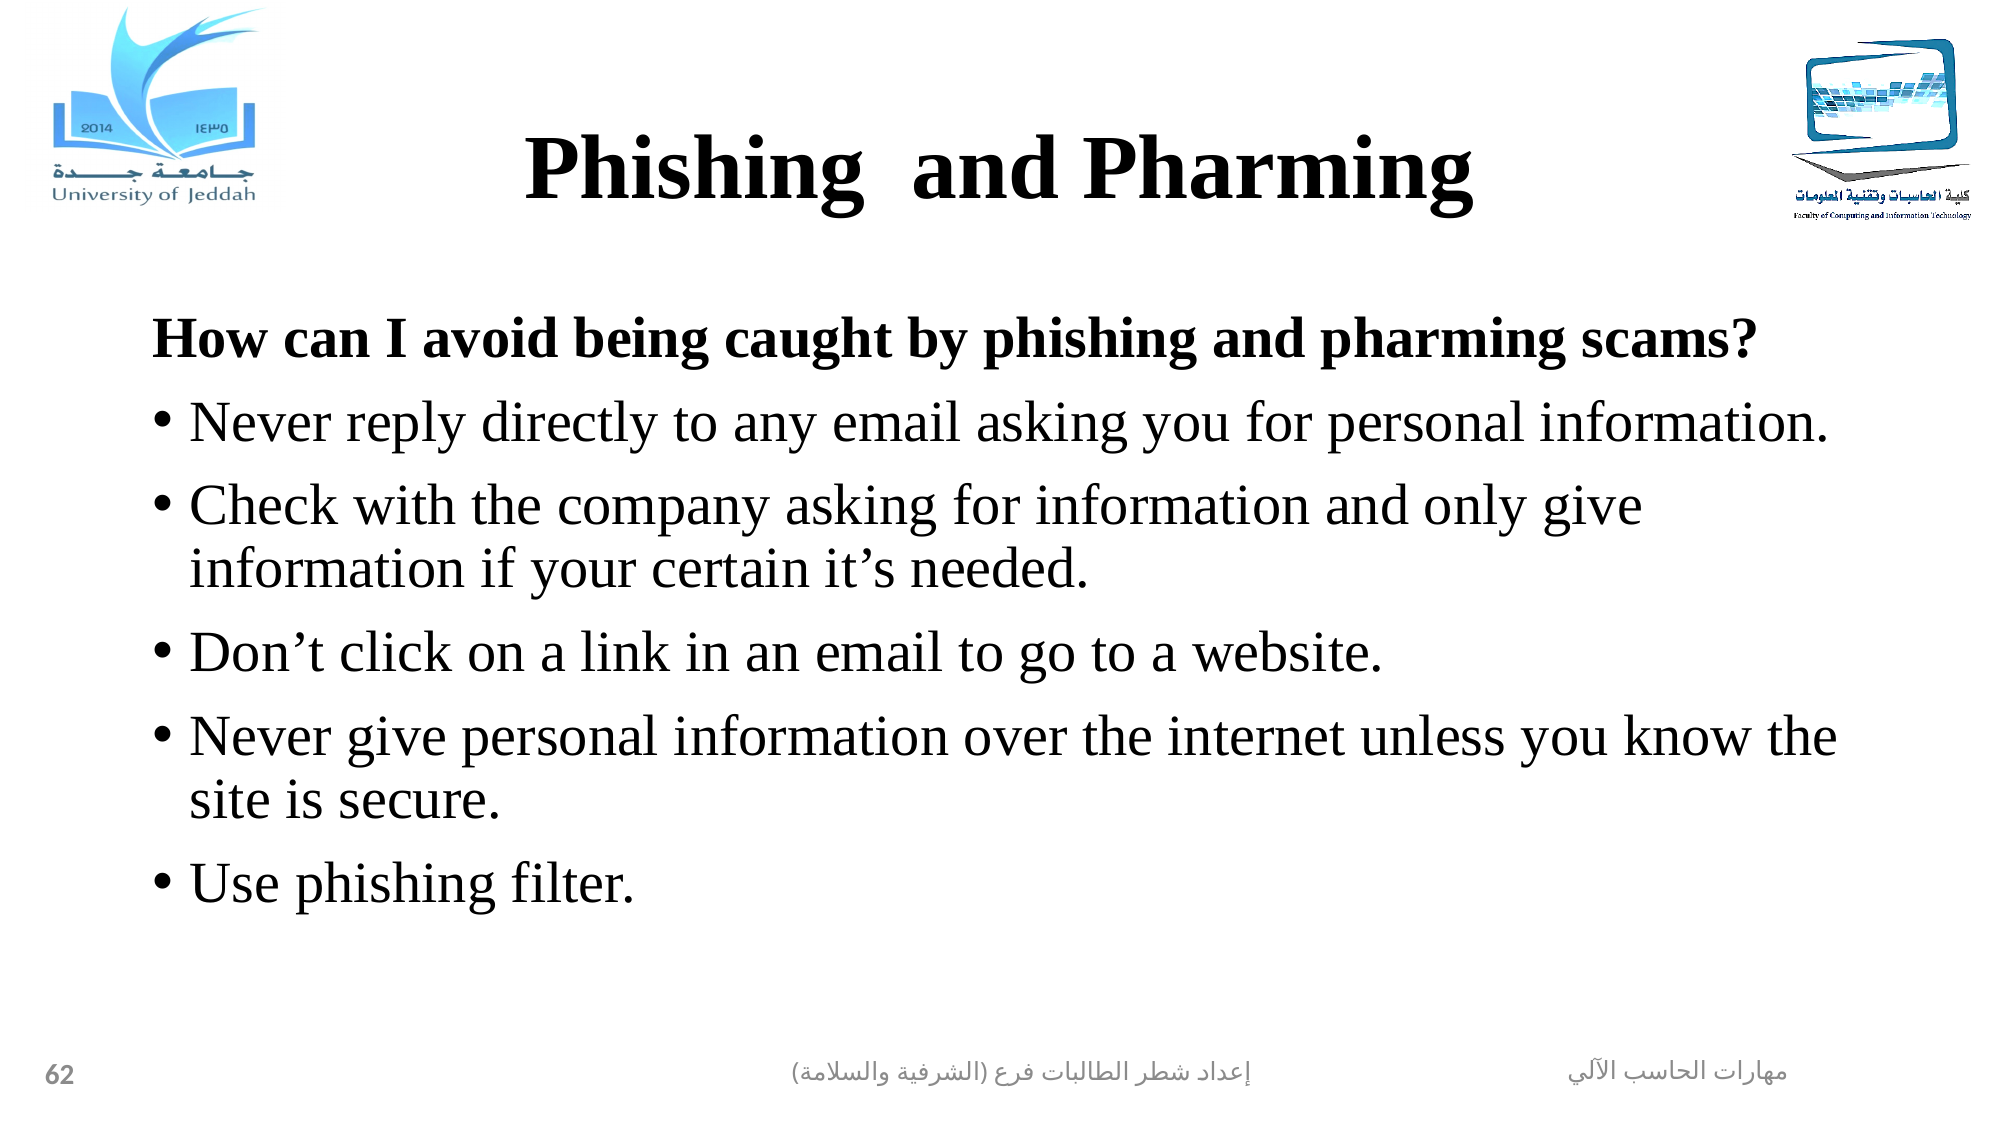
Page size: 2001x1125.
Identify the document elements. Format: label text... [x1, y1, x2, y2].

title Phishing and Pharming [137, 59, 1863, 278]
picture [25, 2, 286, 212]
picture [1777, 33, 1977, 232]
footer إعداد شطر الطالبات فرع (الشرفية والسلامة) [684, 1042, 1360, 1103]
slide_number 62 [29, 1042, 480, 1103]
list How can I avoid being caught by phishing and pharming scams? Never reply directly to any email asking you for personal information. Check with the company asking for information and only give information if your certain it’s needed. Don’t click on a link in an email to go to a website. Never give personal information over the internet unless you know the site is secure. Use phishing filter. [137, 299, 1863, 1014]
